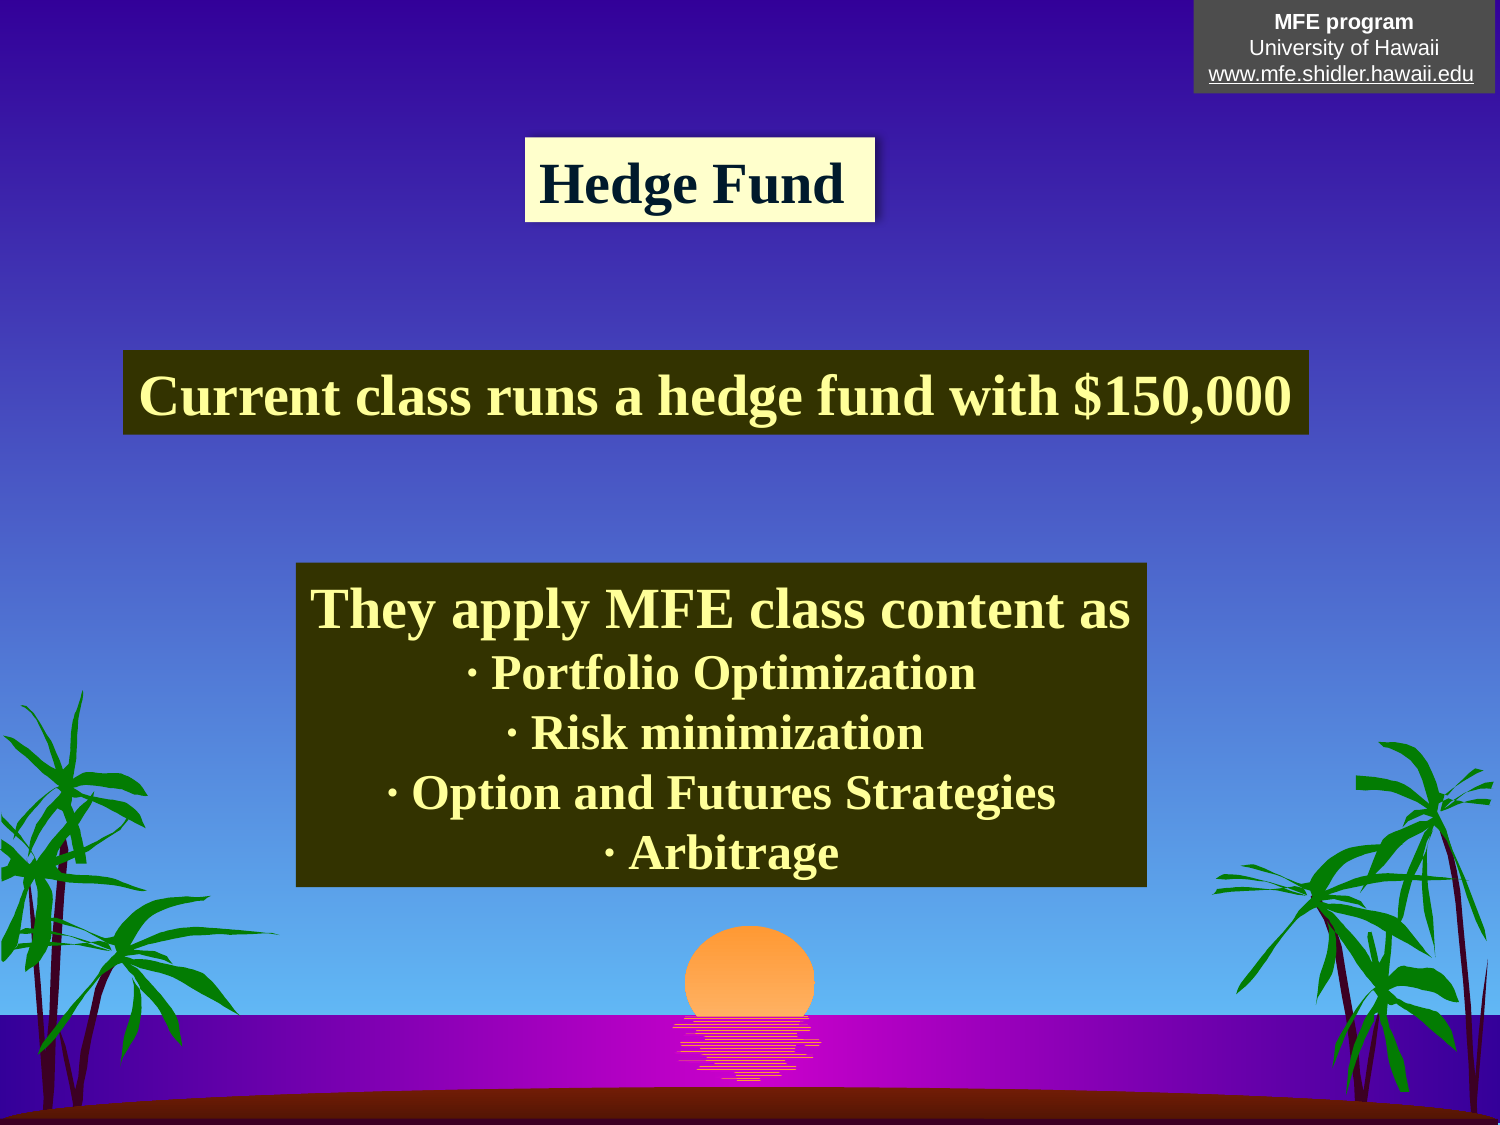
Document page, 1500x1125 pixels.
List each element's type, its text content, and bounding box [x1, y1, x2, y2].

text_box They apply MFE class content as ∙ Portfolio Optimization ∙ Risk minimization ∙ Option and Futures Strategies ∙ Arbitrage [295, 562, 1147, 888]
text_box Hedge Fund [525, 137, 875, 223]
text_box Current class runs a hedge fund with $150,000 [123, 350, 1309, 435]
text_box MFE program University of Hawaii www.mfe.shidler.hawaii.edu [1193, 0, 1496, 94]
